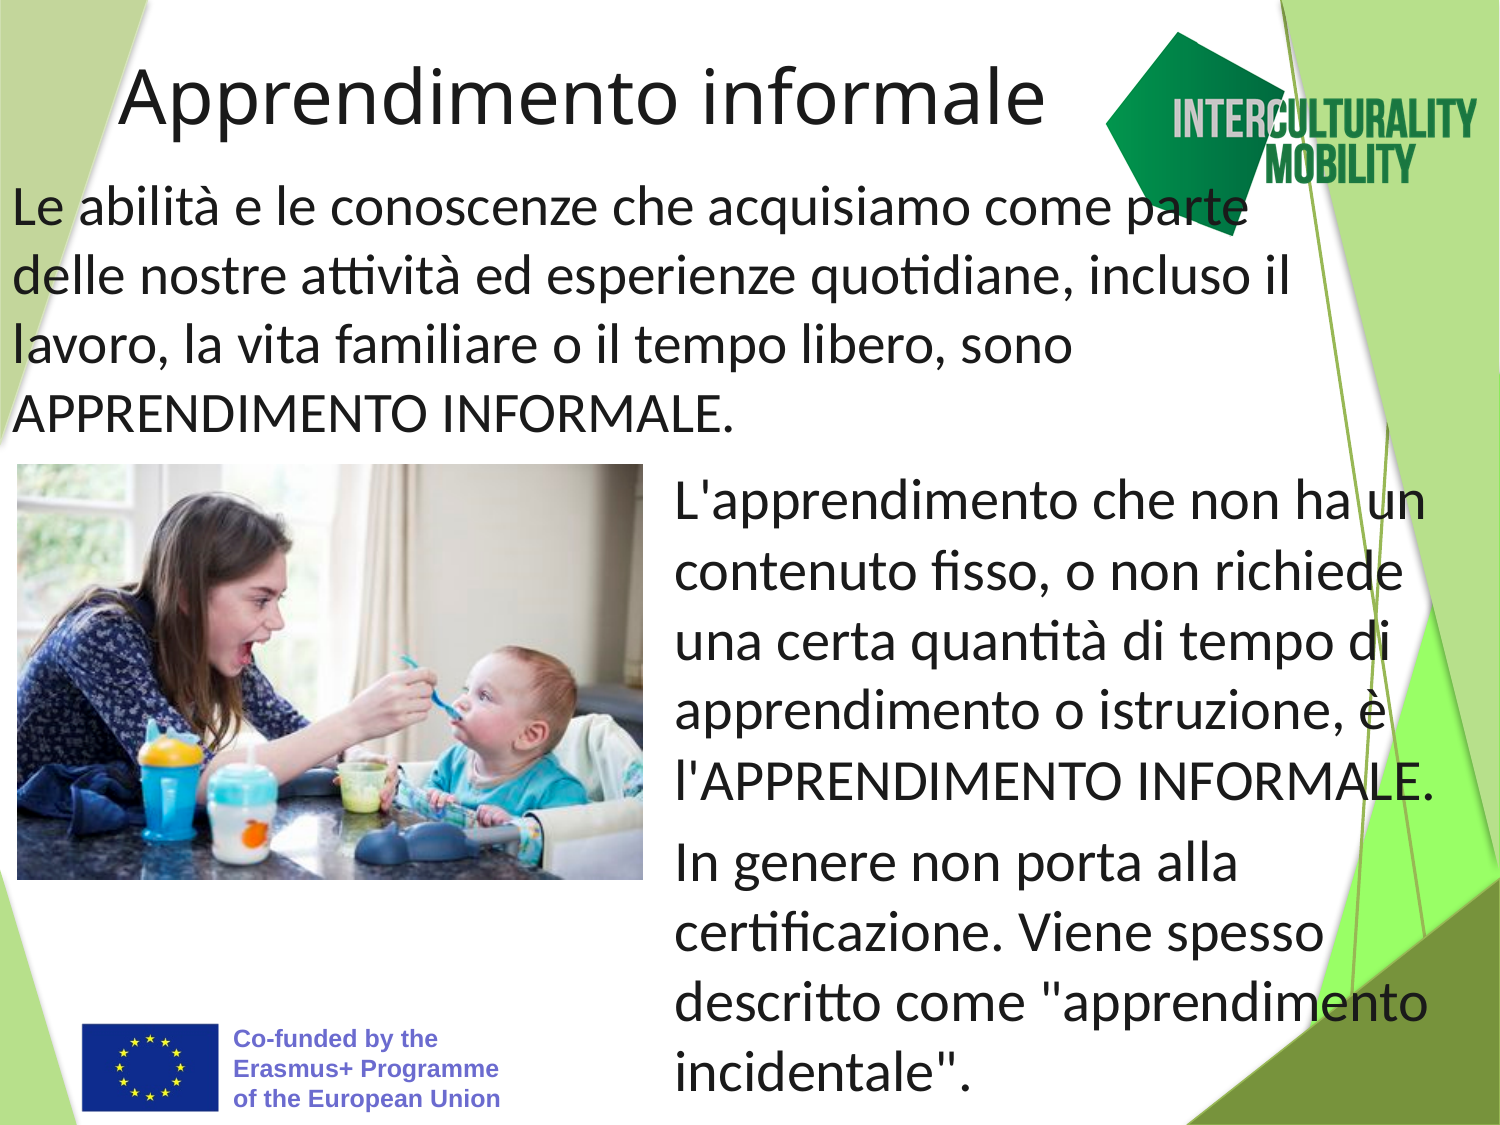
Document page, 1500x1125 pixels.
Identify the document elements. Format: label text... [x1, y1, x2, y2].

picture [17, 463, 644, 880]
list Le abilità e le conoscenze che acquisiamo come parte delle nostre attività ed esperienze quotidiane, incluso il lavoro, la vita familiare o il tempo libero, sono APPRENDIMENTO INFORMALE. [0, 160, 1323, 457]
picture [1104, 30, 1477, 237]
text_box L'apprendimento che non ha un contenuto fisso, o non richiede una certa quantità di tempo di apprendimento o istruzione, è l'APPRENDIMENTO INFORMALE. In genere non porta alla certificazione. Viene spesso descritto come "apprendimento incidentale". [660, 454, 1459, 1111]
picture [238, 1096, 243, 1105]
picture [238, 1032, 243, 1044]
title Apprendimento informale [75, 0, 1091, 160]
picture [53, 999, 243, 1125]
